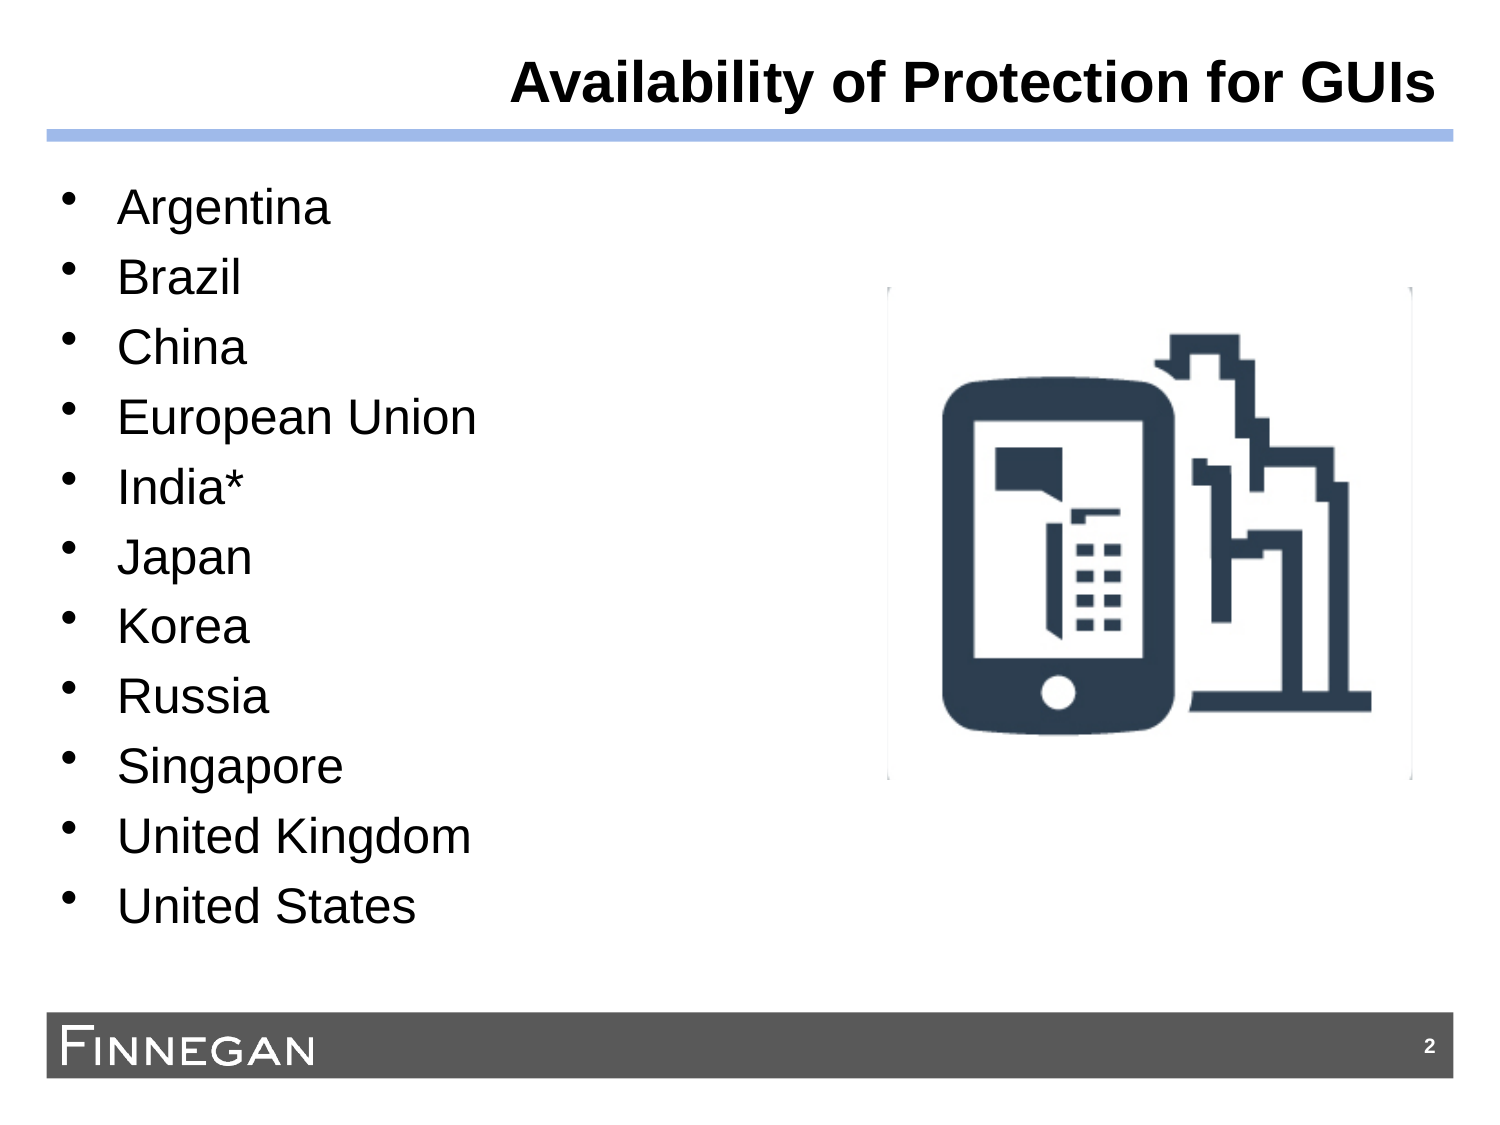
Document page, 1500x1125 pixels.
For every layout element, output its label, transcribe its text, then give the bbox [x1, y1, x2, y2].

list Argentina Brazil China European Union India* Japan Korea Russia Singapore United Kingdom United States [45, 166, 1453, 1002]
picture [62, 1025, 313, 1066]
picture [887, 287, 1413, 781]
title Availability of Protection for GUIs [45, 45, 1453, 113]
